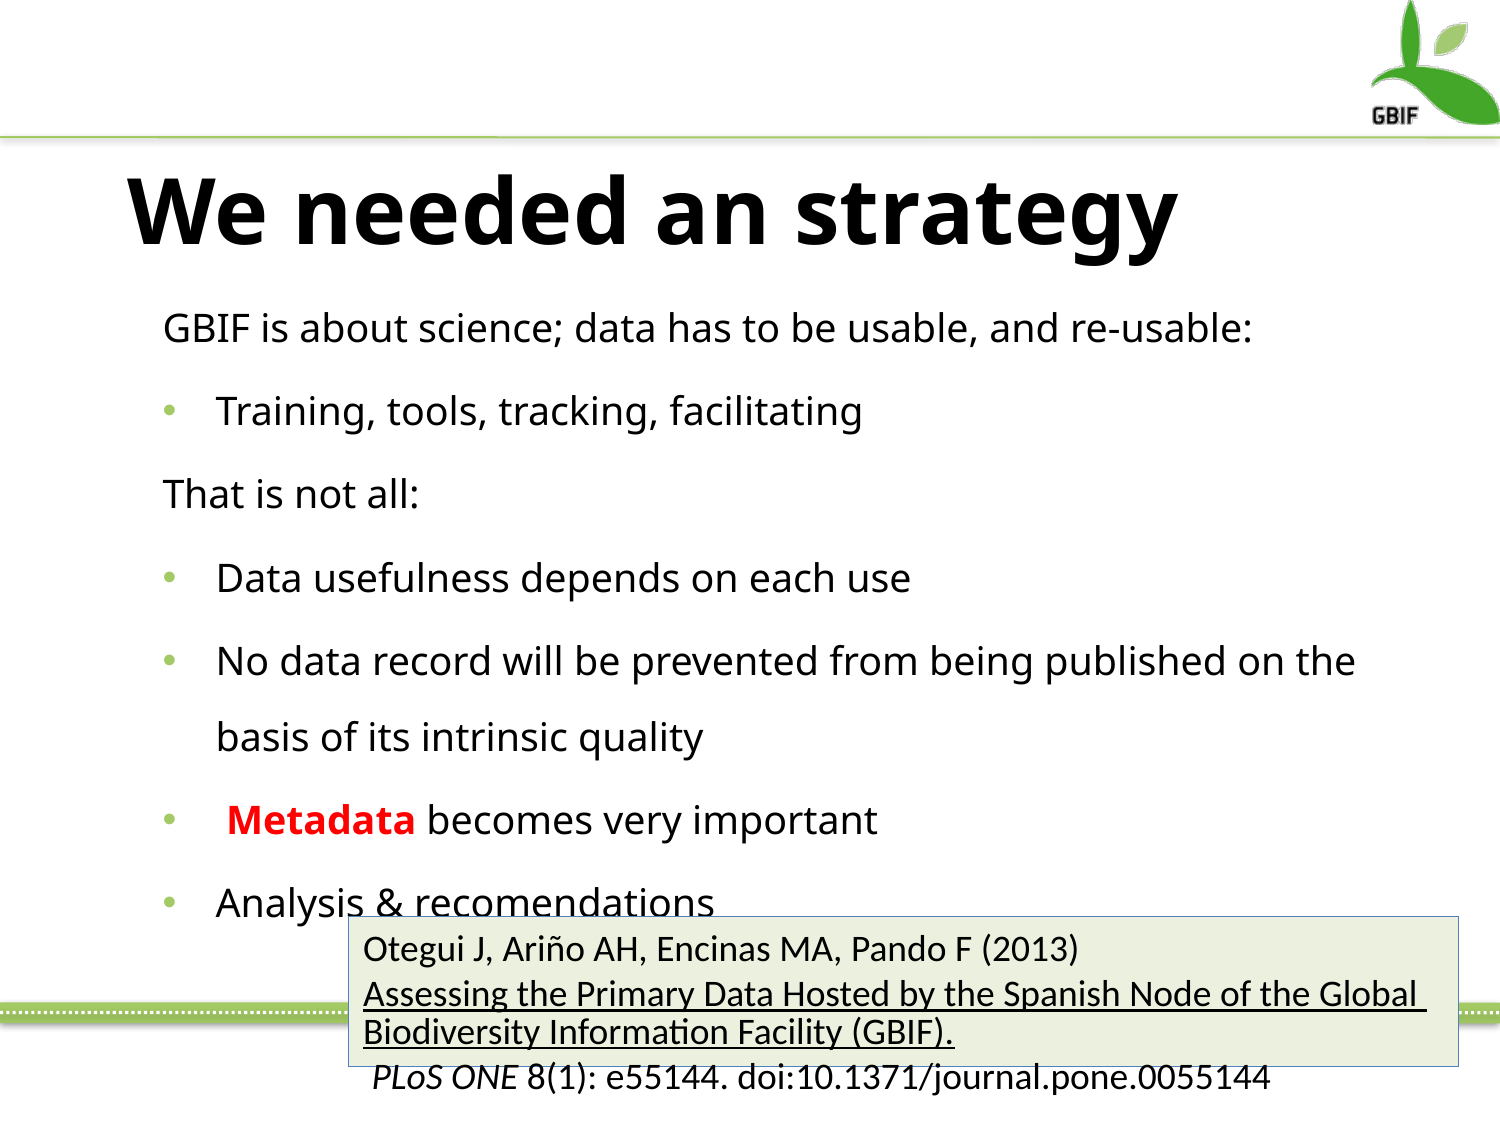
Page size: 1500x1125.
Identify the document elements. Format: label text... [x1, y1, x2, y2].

picture [1371, 0, 1500, 125]
list GBIF is about science; data has to be usable, and re-usable: Training, tools, tracking, facilitating That is not all: Data usefulness depends on each use No data record will be prevented from being published on the basis of its intrinsic quality Metadata becomes very important Analysis & recomendations [147, 267, 1423, 941]
text_box Otegui J, Ariño AH, Encinas MA, Pando F (2013) Assessing the Primary Data Hosted by the Spanish Node of the Global Biodiversity Information Facility (GBIF). PLoS ONE 8(1): e55144. doi:10.1371/journal.pone.0055144 [348, 916, 1459, 1067]
title We needed an strategy [112, 113, 1388, 302]
